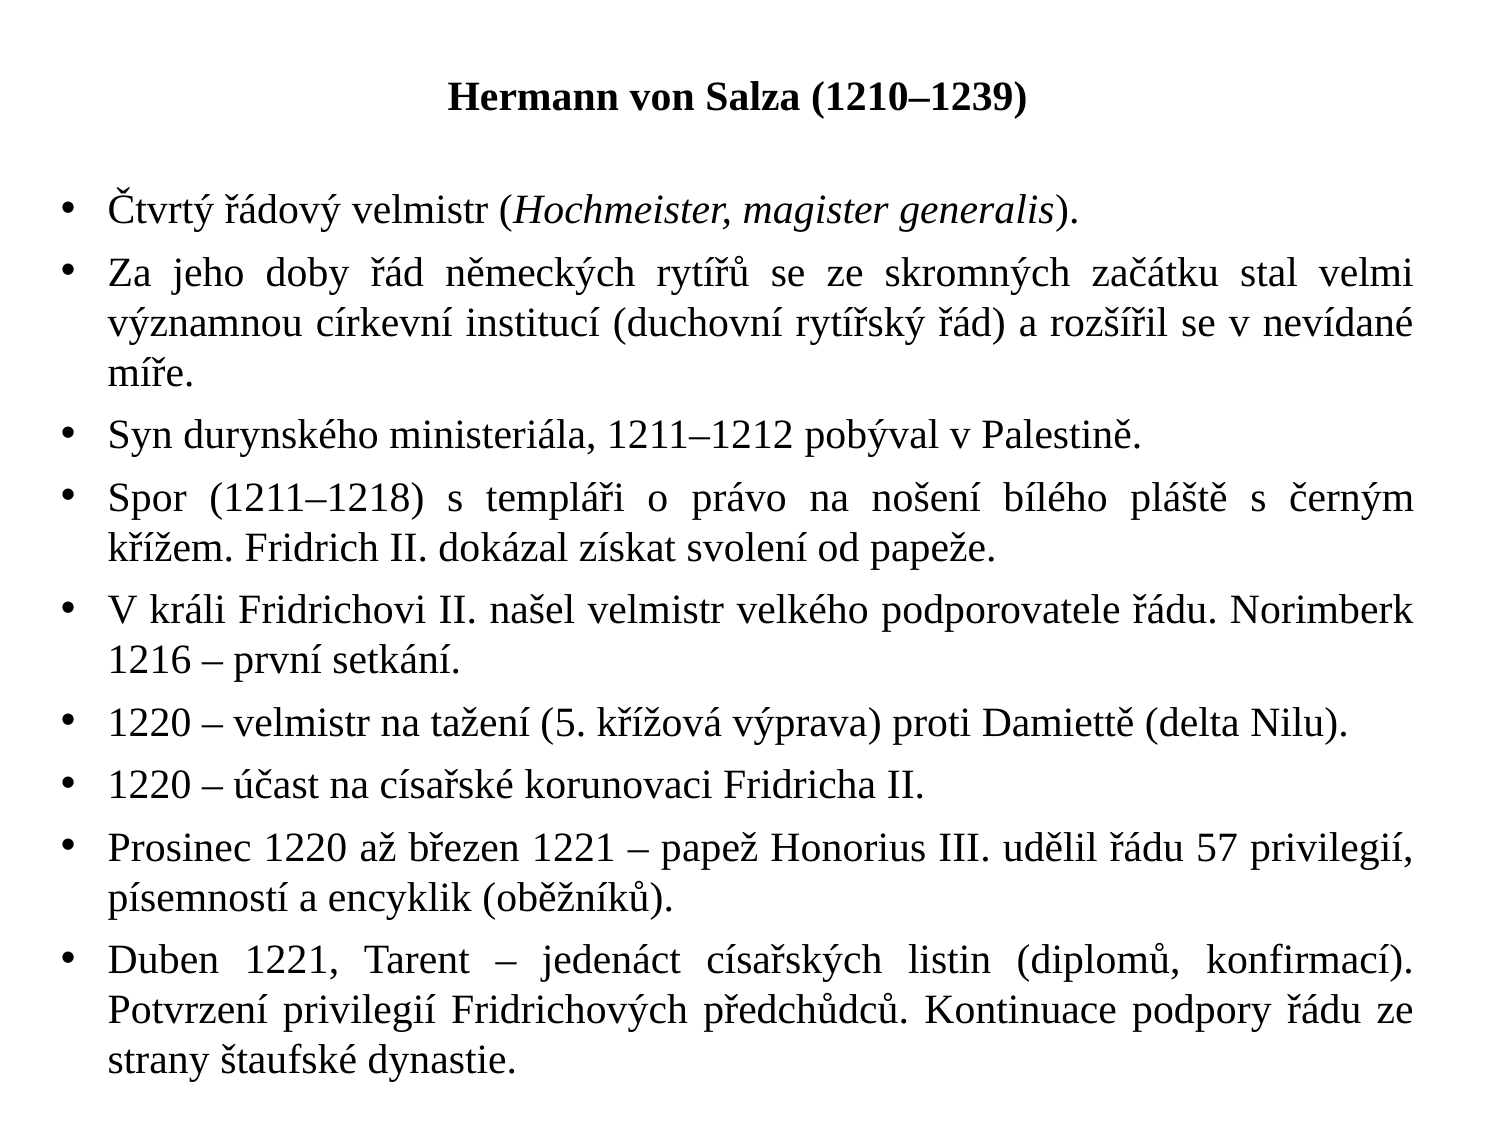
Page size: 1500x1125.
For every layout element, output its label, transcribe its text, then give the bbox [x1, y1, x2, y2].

text_box Hermann von Salza (1210–1239) Čtvrtý řádový velmistr (Hochmeister, magister generalis). Za jeho doby řád německých rytířů se ze skromných začátku stal velmi významnou církevní institucí (duchovní rytířský řád) a rozšířil se v nevídané míře. Syn durynského ministeriála, 1211–1212 pobýval v Palestině. Spor (1211–1218) s templáři o právo na nošení bílého pláště s černým křížem. Fridrich II. dokázal získat svolení od papeže. V králi Fridrichovi II. našel velmistr velkého podporovatele řádu. Norimberk 1216 – první setkání. 1220 – velmistr na tažení (5. křížová výprava) proti Damiettě (delta Nilu). 1220 – účast na císařské korunovaci Fridricha II. Prosinec 1220 až březen 1221 – papež Honorius III. udělil řádu 57 privilegií, písemností a encyklik (oběžníků). Duben 1221, Tarent – jedenáct císařských listin (diplomů, konfirmací). Potvrzení privilegií Fridrichových předchůdců. Kontinuace podpory řádu ze strany štaufské dynastie. [46, 61, 1430, 1090]
